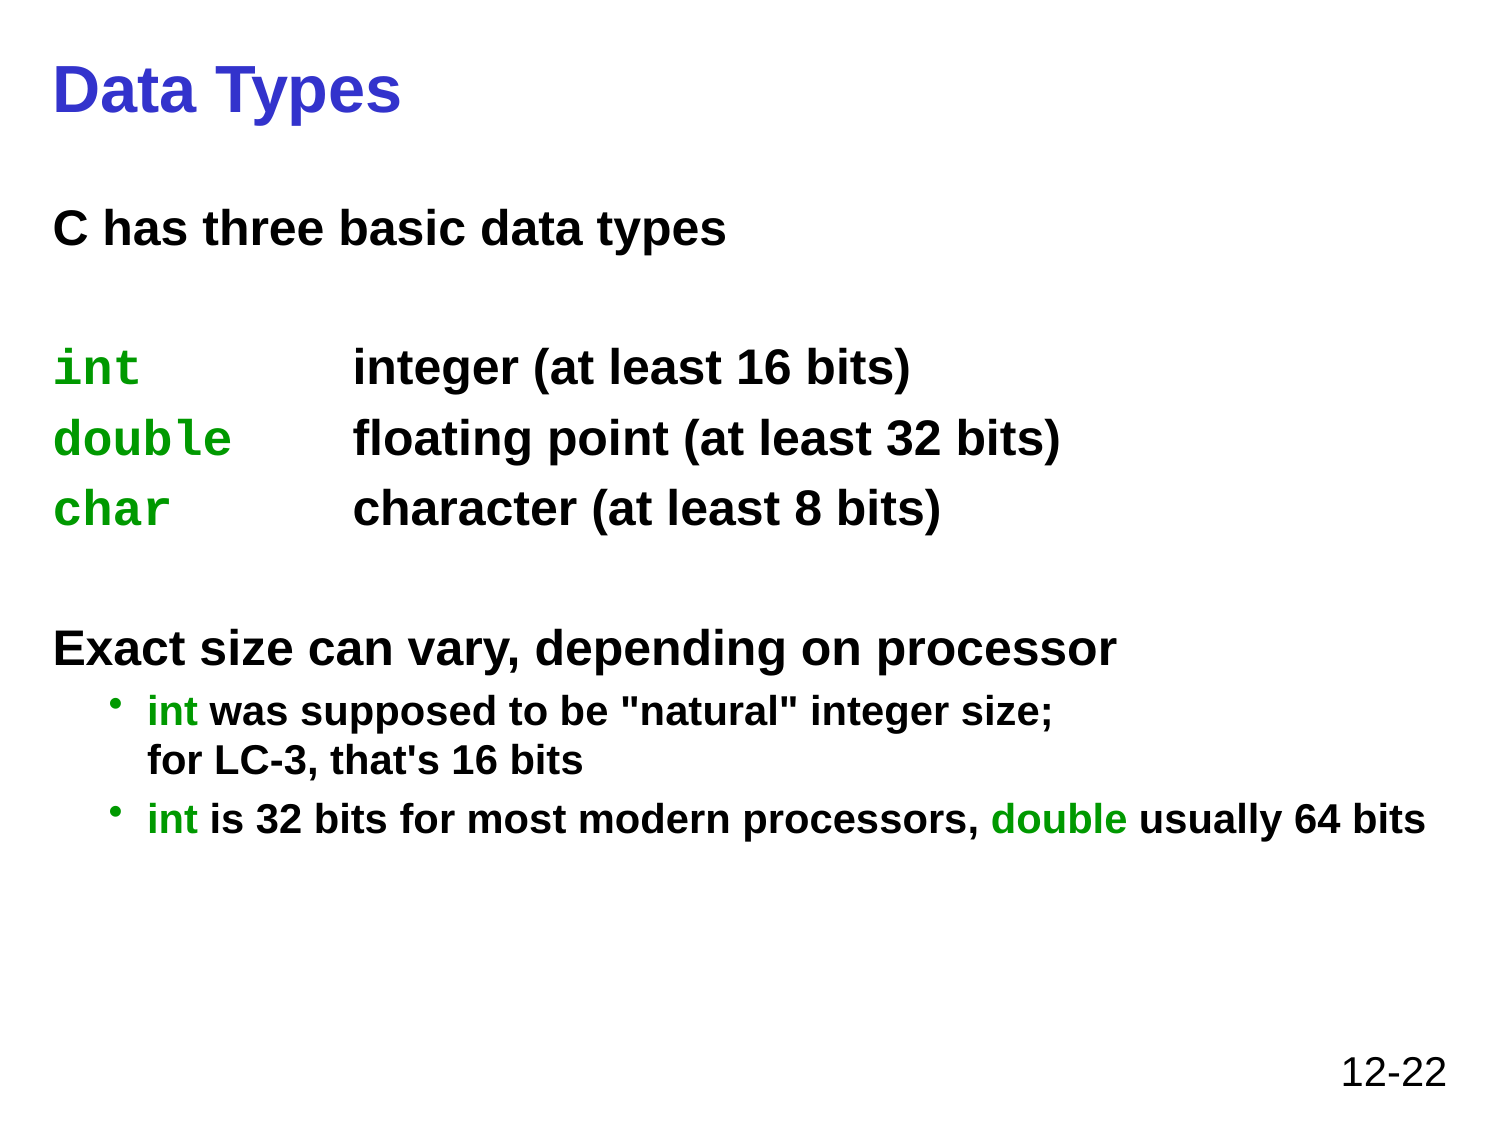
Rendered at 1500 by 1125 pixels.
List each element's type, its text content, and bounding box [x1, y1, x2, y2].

title Data Types [37, 29, 1463, 142]
list C has three basic data types int integer (at least 16 bits) double floating point (at least 32 bits) char character (at least 8 bits) Exact size can vary, depending on processor int was supposed to be "natural" integer size; for LC-3, that's 16 bits int is 32 bits for most modern processors, double usually 64 bits [37, 187, 1463, 1000]
slide_number 12-22 [1074, 1037, 1463, 1100]
